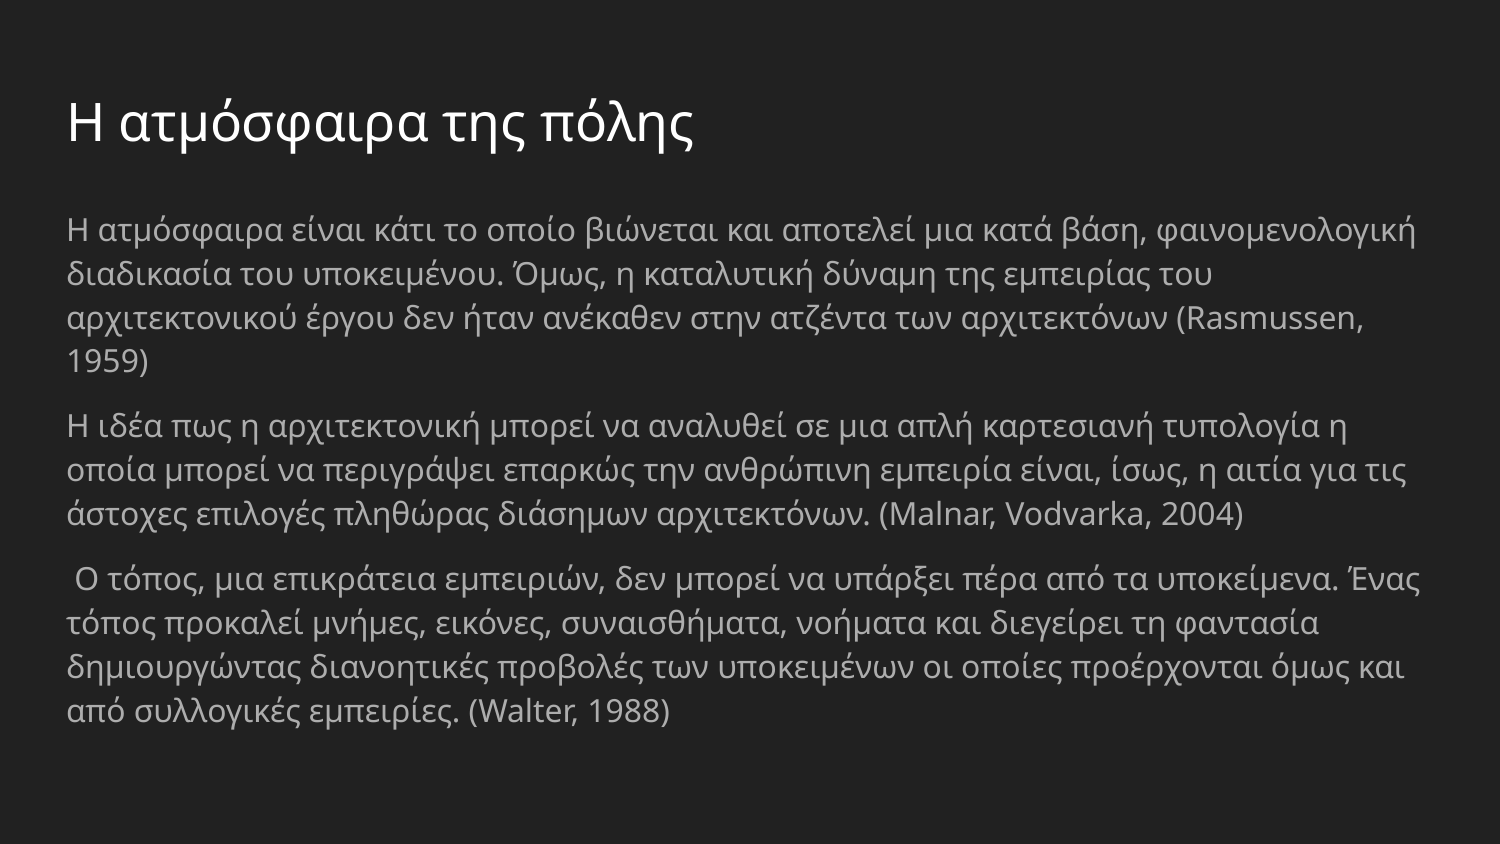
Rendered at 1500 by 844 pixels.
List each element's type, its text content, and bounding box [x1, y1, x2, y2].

list Η ατμόσφαιρα είναι κάτι το οποίο βιώνεται και αποτελεί μια κατά βάση, φαινομενολογική διαδικασία του υποκειμένου. Όμως, η καταλυτική δύναμη της εμπειρίας του αρχιτεκτονικού έργου δεν ήταν ανέκαθεν στην ατζέντα των αρχιτεκτόνων (Rasmussen, 1959) Η ιδέα πως η αρχιτεκτονική μπορεί να αναλυθεί σε μια απλή καρτεσιανή τυπολογία η οποία μπορεί να περιγράψει επαρκώς την ανθρώπινη εμπειρία είναι, ίσως, η αιτία για τις άστοχες επιλογές πληθώρας διάσημων αρχιτεκτόνων. (Malnar, Vodvarka, 2004) Ο τόπος, μια επικράτεια εμπειριών, δεν μπορεί να υπάρξει πέρα από τα υποκείμενα. Ένας τόπος προκαλεί μνήμες, εικόνες, συναισθήματα, νοήματα και διεγείρει τη φαντασία δημιουργώντας διανοητικές προβολές των υποκειμένων οι οποίες προέρχονται όμως και από συλλογικές εμπειρίες. (Walter, 1988) [51, 189, 1449, 750]
title Η ατμόσφαιρα της πόλης [51, 72, 1449, 167]
